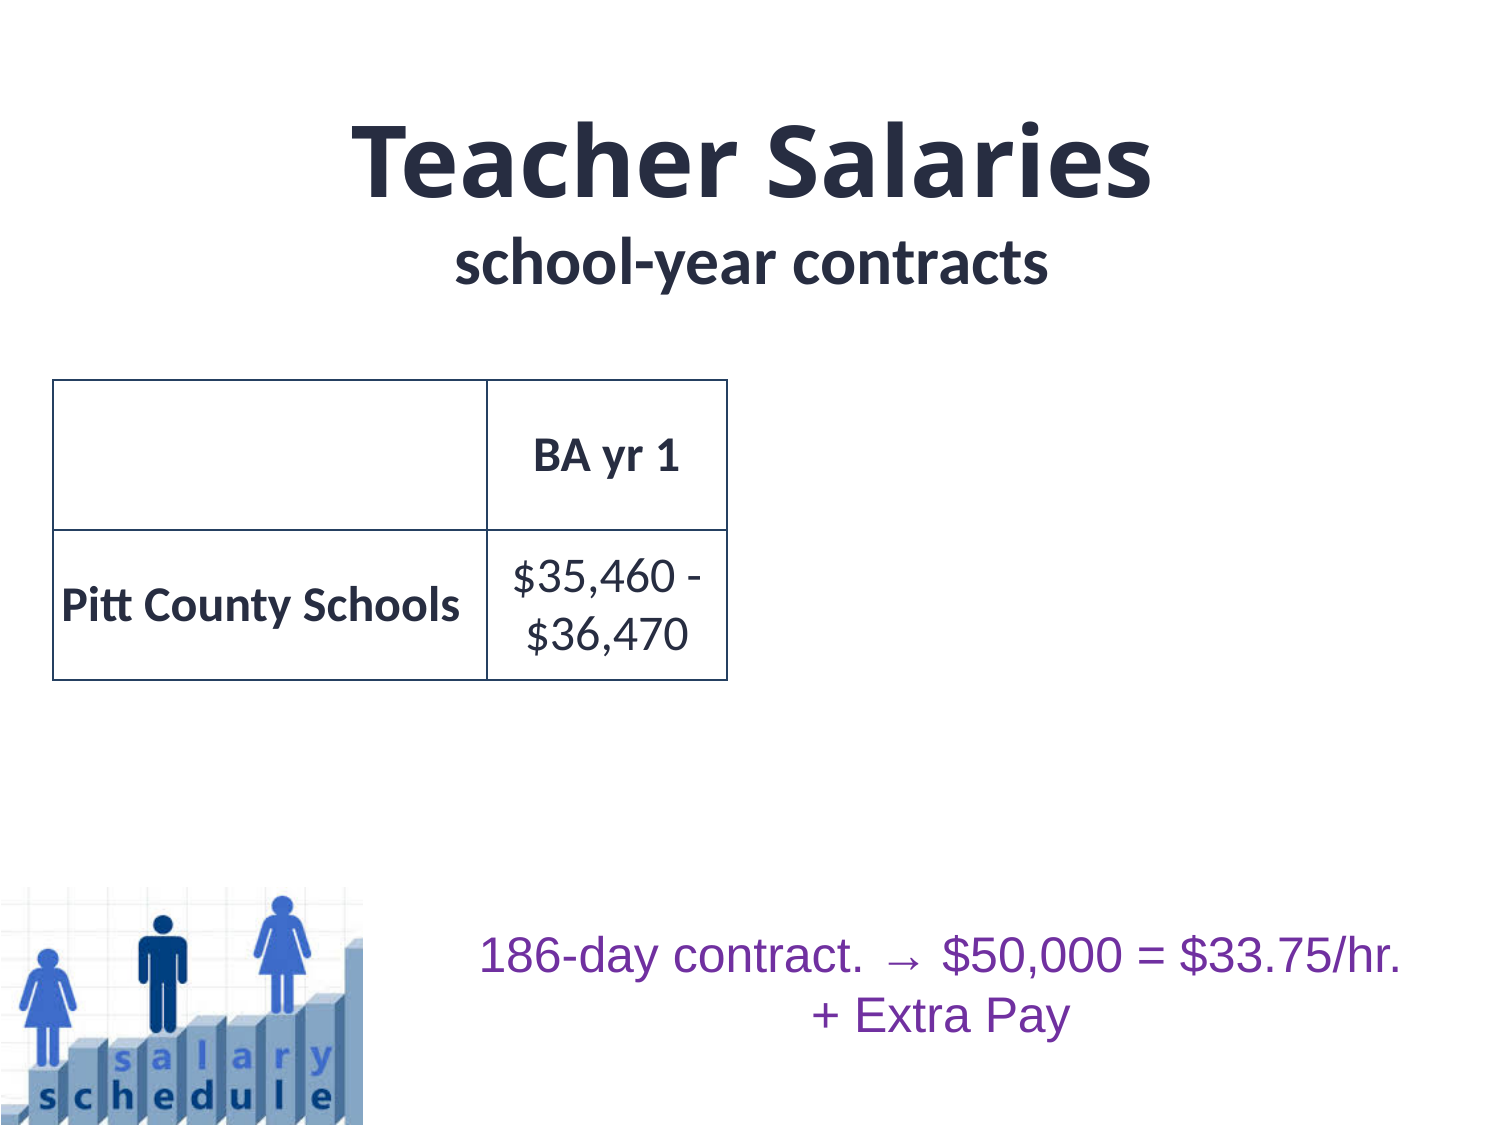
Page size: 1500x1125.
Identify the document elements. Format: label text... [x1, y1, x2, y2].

table_cell Pitt County Schools [54, 531, 486, 679]
picture [1, 887, 363, 1125]
text_box 186-day contract. → $50,000 = $33.75/hr. + Extra Pay [432, 915, 1449, 1051]
table_header BA yr 1 [488, 381, 726, 529]
title Teacher Salaries school-year contracts [1, 73, 1500, 324]
table_header [54, 381, 486, 529]
table_cell $35,460 - $36,470 [488, 531, 726, 679]
